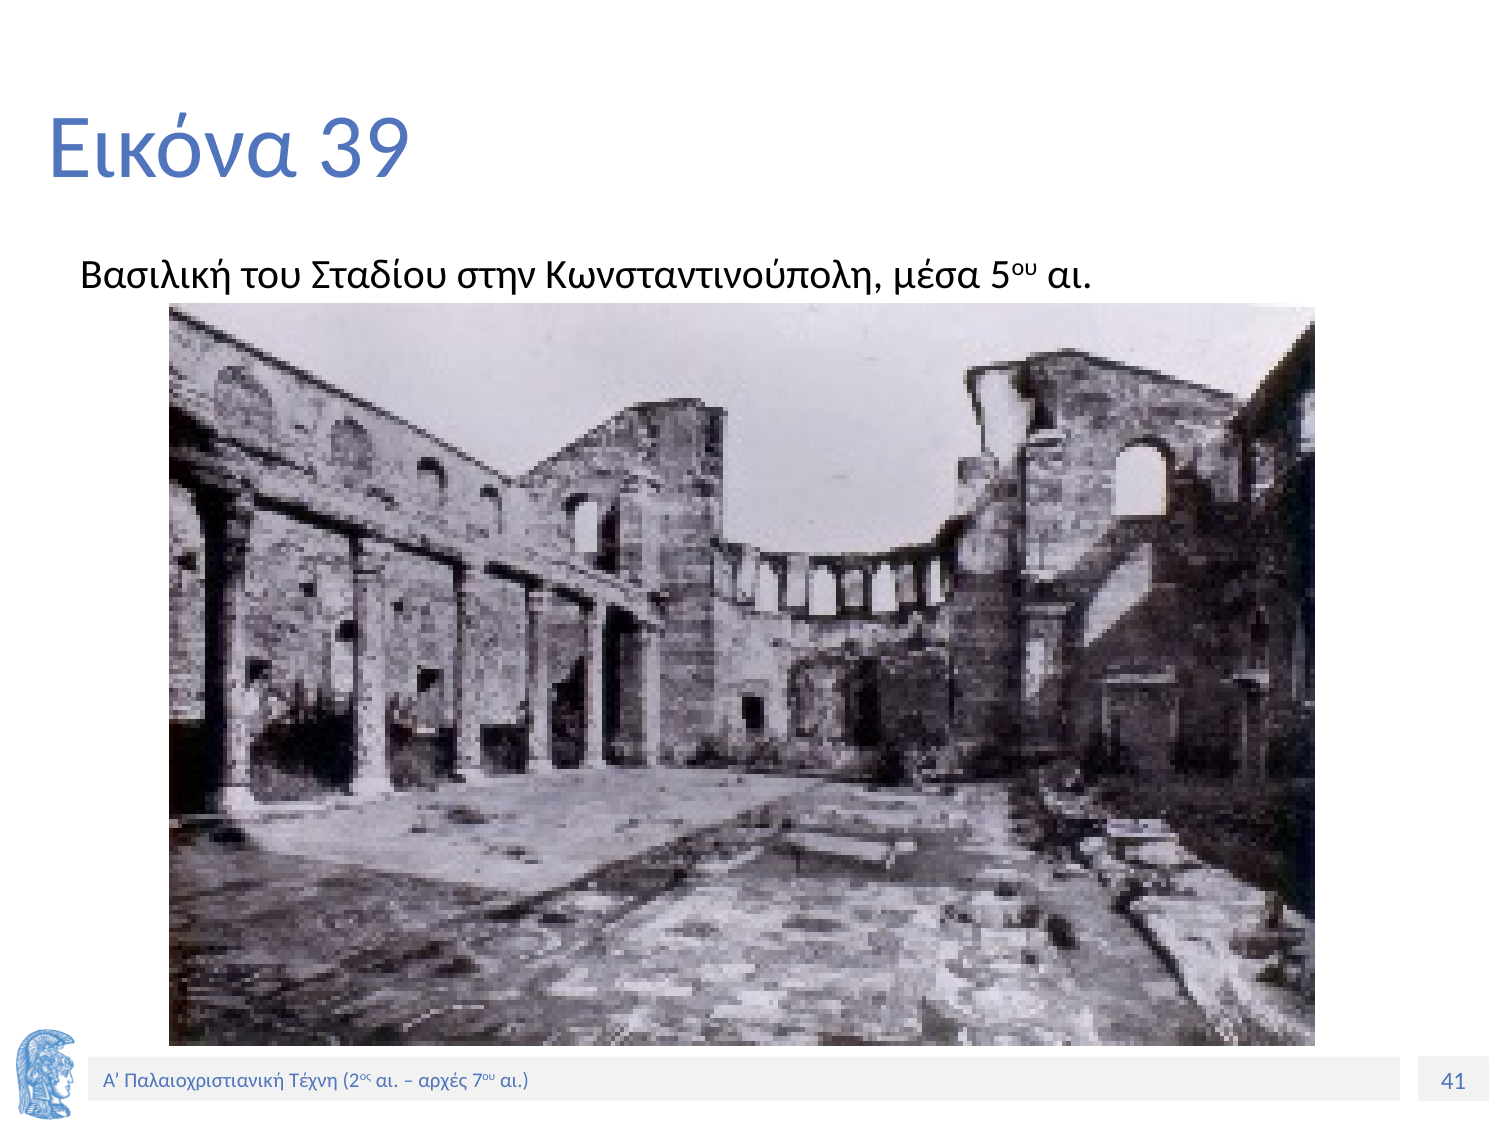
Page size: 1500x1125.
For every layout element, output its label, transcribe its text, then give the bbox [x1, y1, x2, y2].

title Εικόνα 39 [0, 42, 459, 239]
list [168, 303, 1315, 1047]
picture [9, 1026, 81, 1120]
list Βασιλική του Σταδίου στην Κωνσταντινούπολη, μέσα 5ου αι. [65, 239, 1436, 1024]
